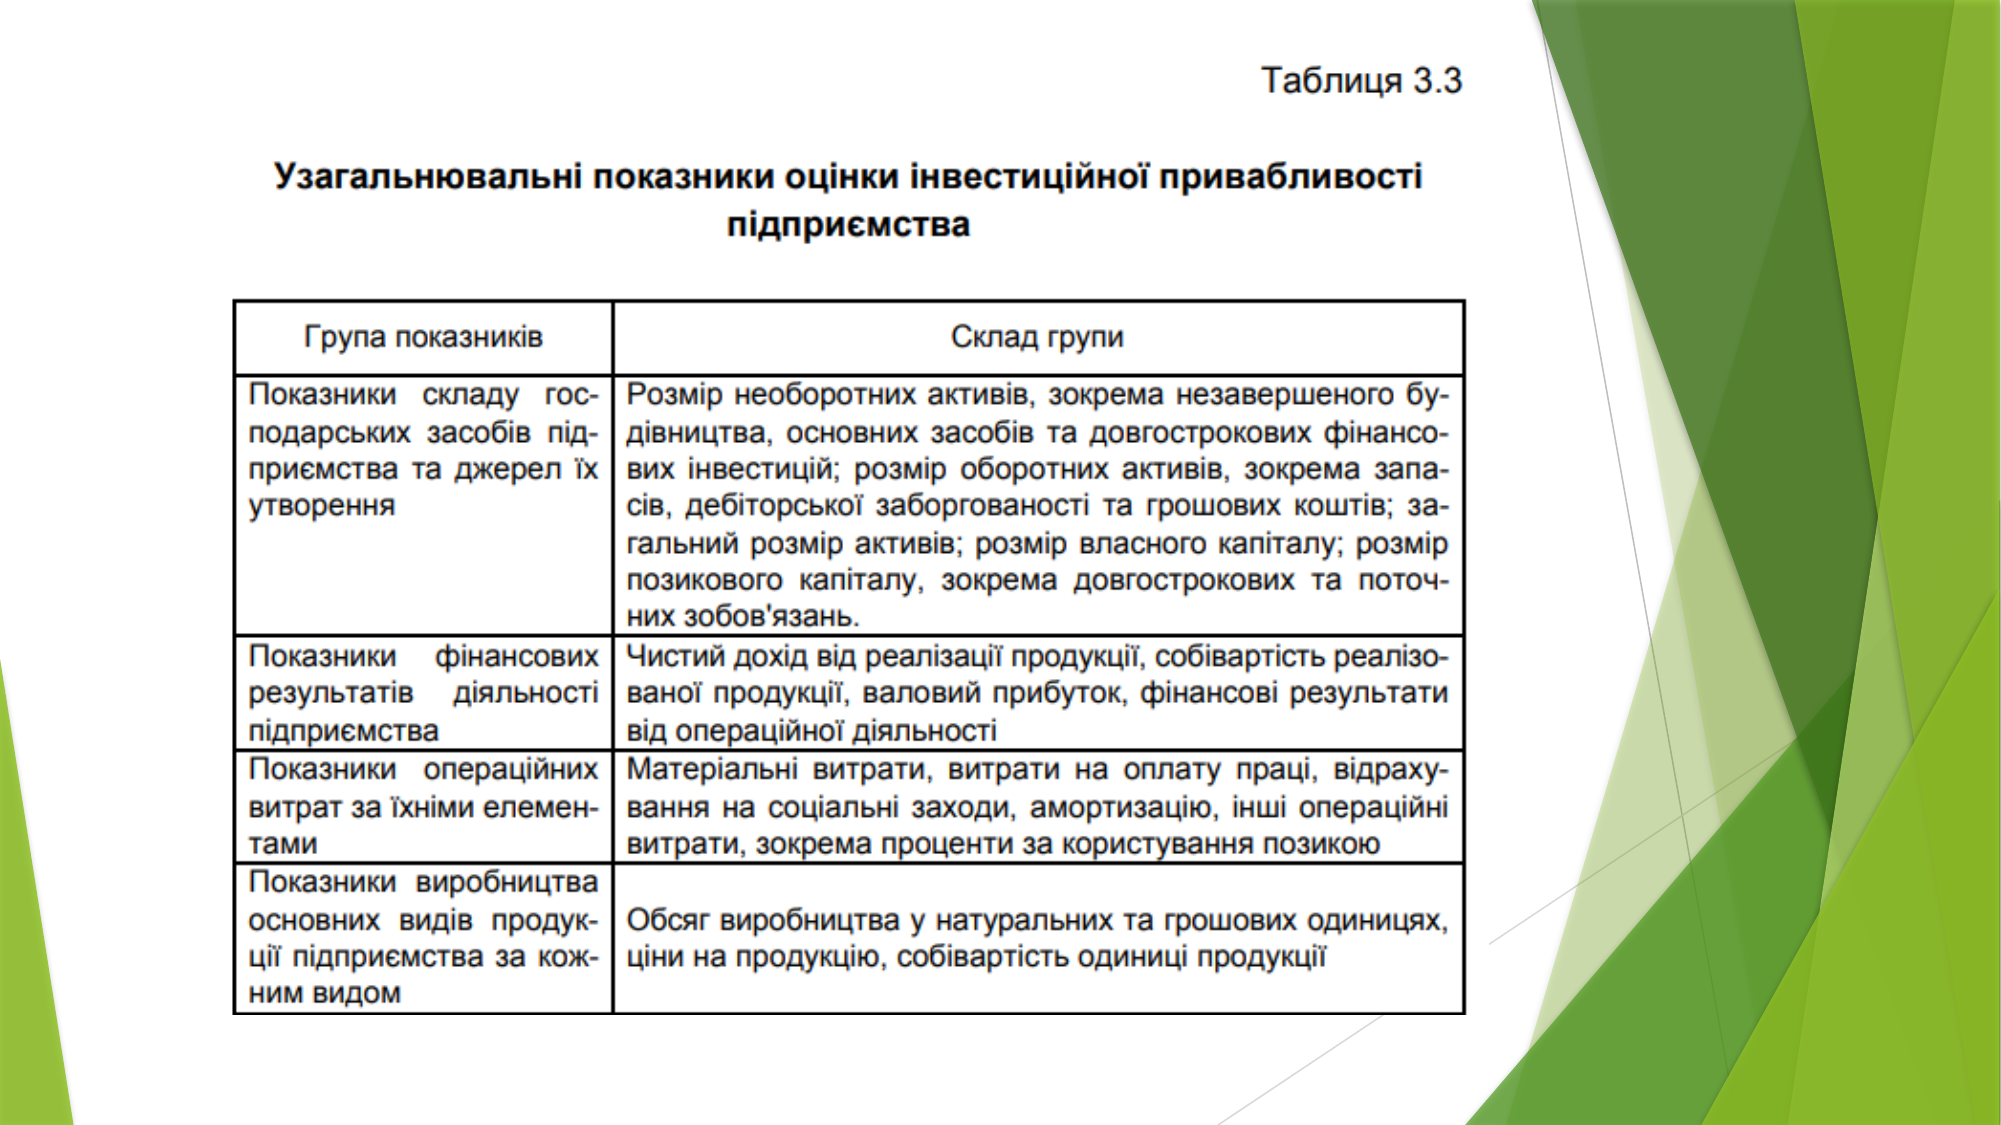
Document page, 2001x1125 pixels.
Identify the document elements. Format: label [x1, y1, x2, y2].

picture [222, 60, 1490, 1015]
